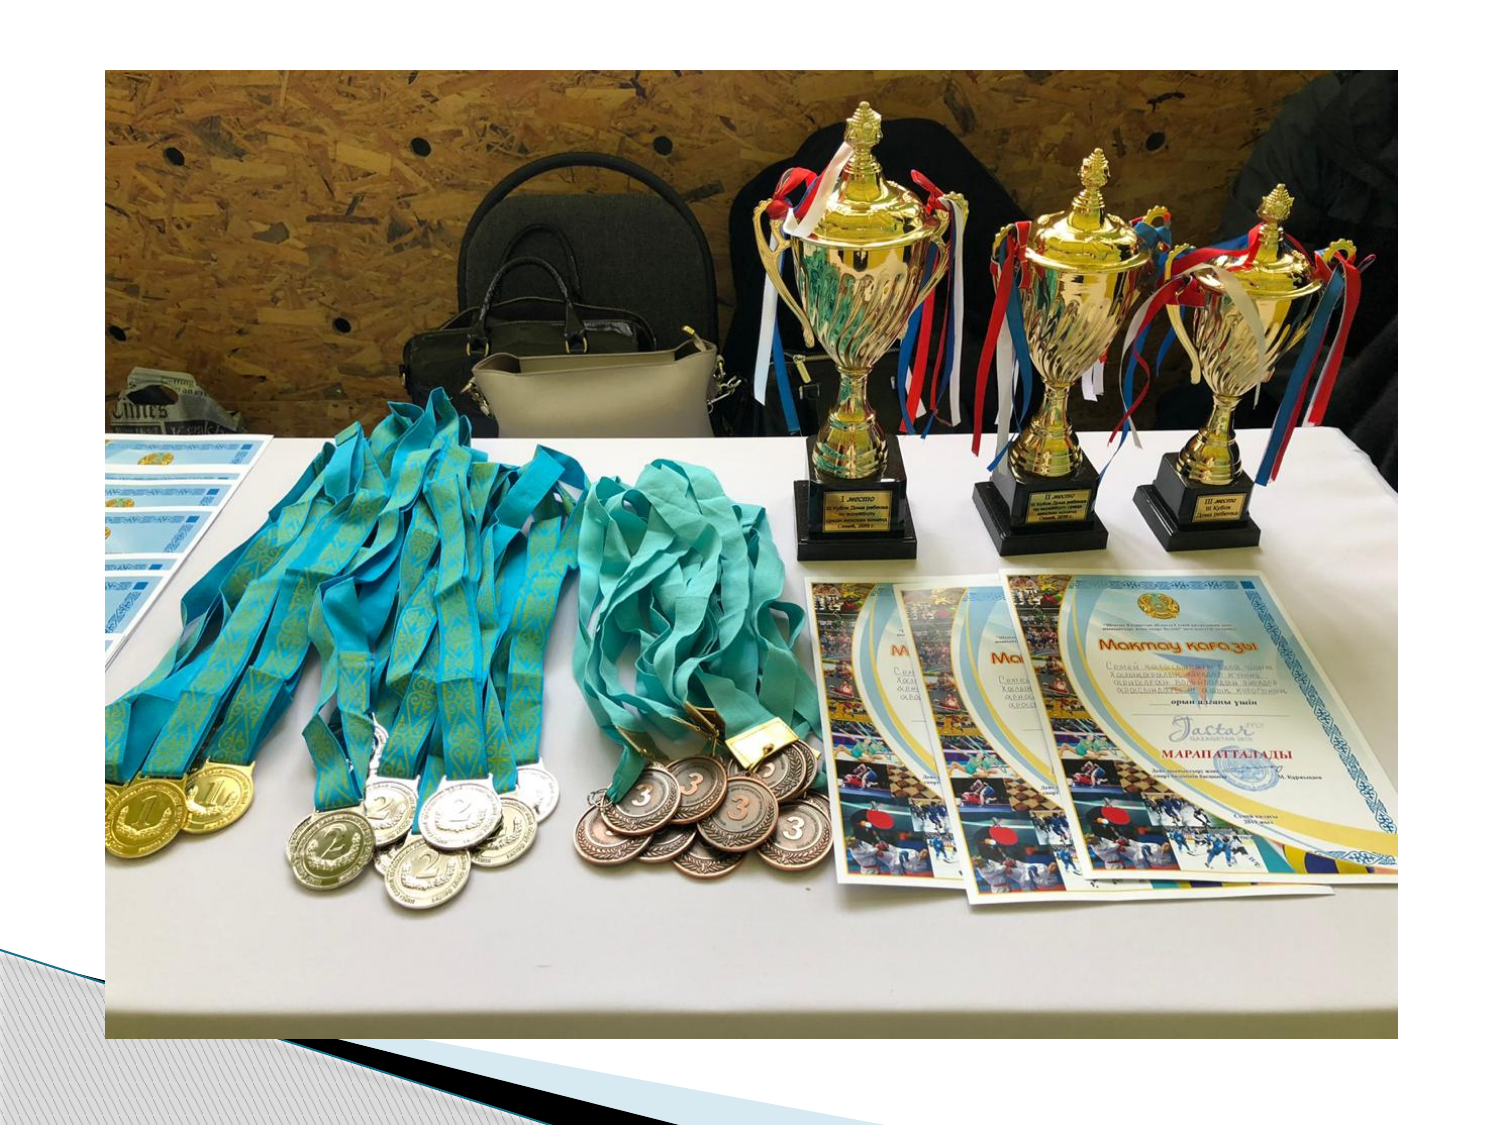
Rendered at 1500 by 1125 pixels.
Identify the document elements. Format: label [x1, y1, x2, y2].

list [105, 70, 1398, 1040]
